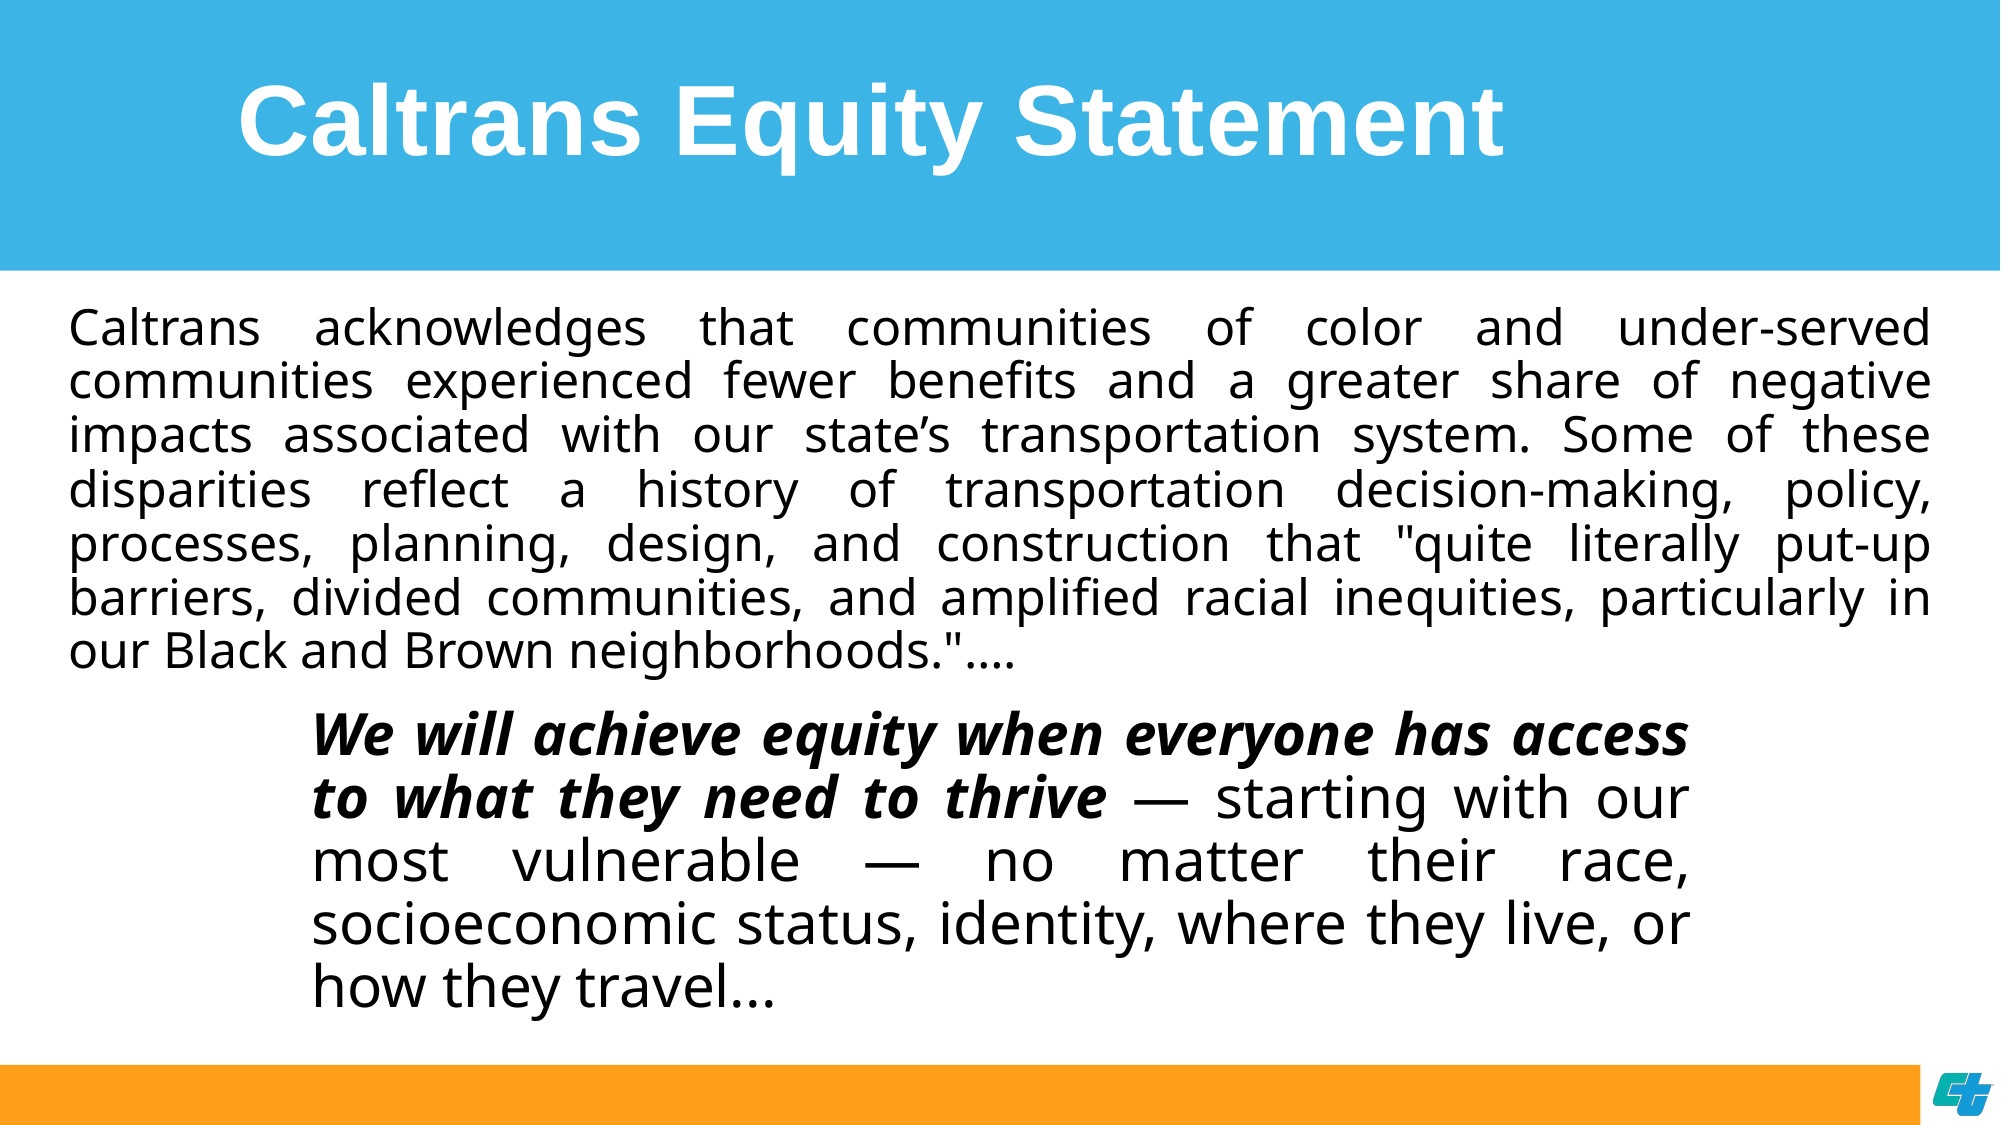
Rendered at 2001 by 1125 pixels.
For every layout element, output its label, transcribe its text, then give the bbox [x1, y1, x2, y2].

title Caltrans Equity Statement [72, 0, 1915, 271]
picture [1932, 1070, 2000, 1117]
text_box Caltrans acknowledges that communities of color and under-served communities experienced fewer benefits and a greater share of negative impacts associated with our state’s transportation system. Some of these disparities reflect a history of transportation decision-making, policy, processes, planning, design, and construction that "quite literally put-up barriers, divided communities, and amplified racial inequities, particularly in our Black and Brown neighborhoods."…. [53, 294, 1949, 639]
slide_number 4 [1331, 1063, 1782, 1124]
text_box We will achieve equity when everyone has access to what they need to thrive — starting with our most vulnerable — no matter their race, socioeconomic status, identity, where they live, or how they travel... [296, 697, 1706, 1104]
